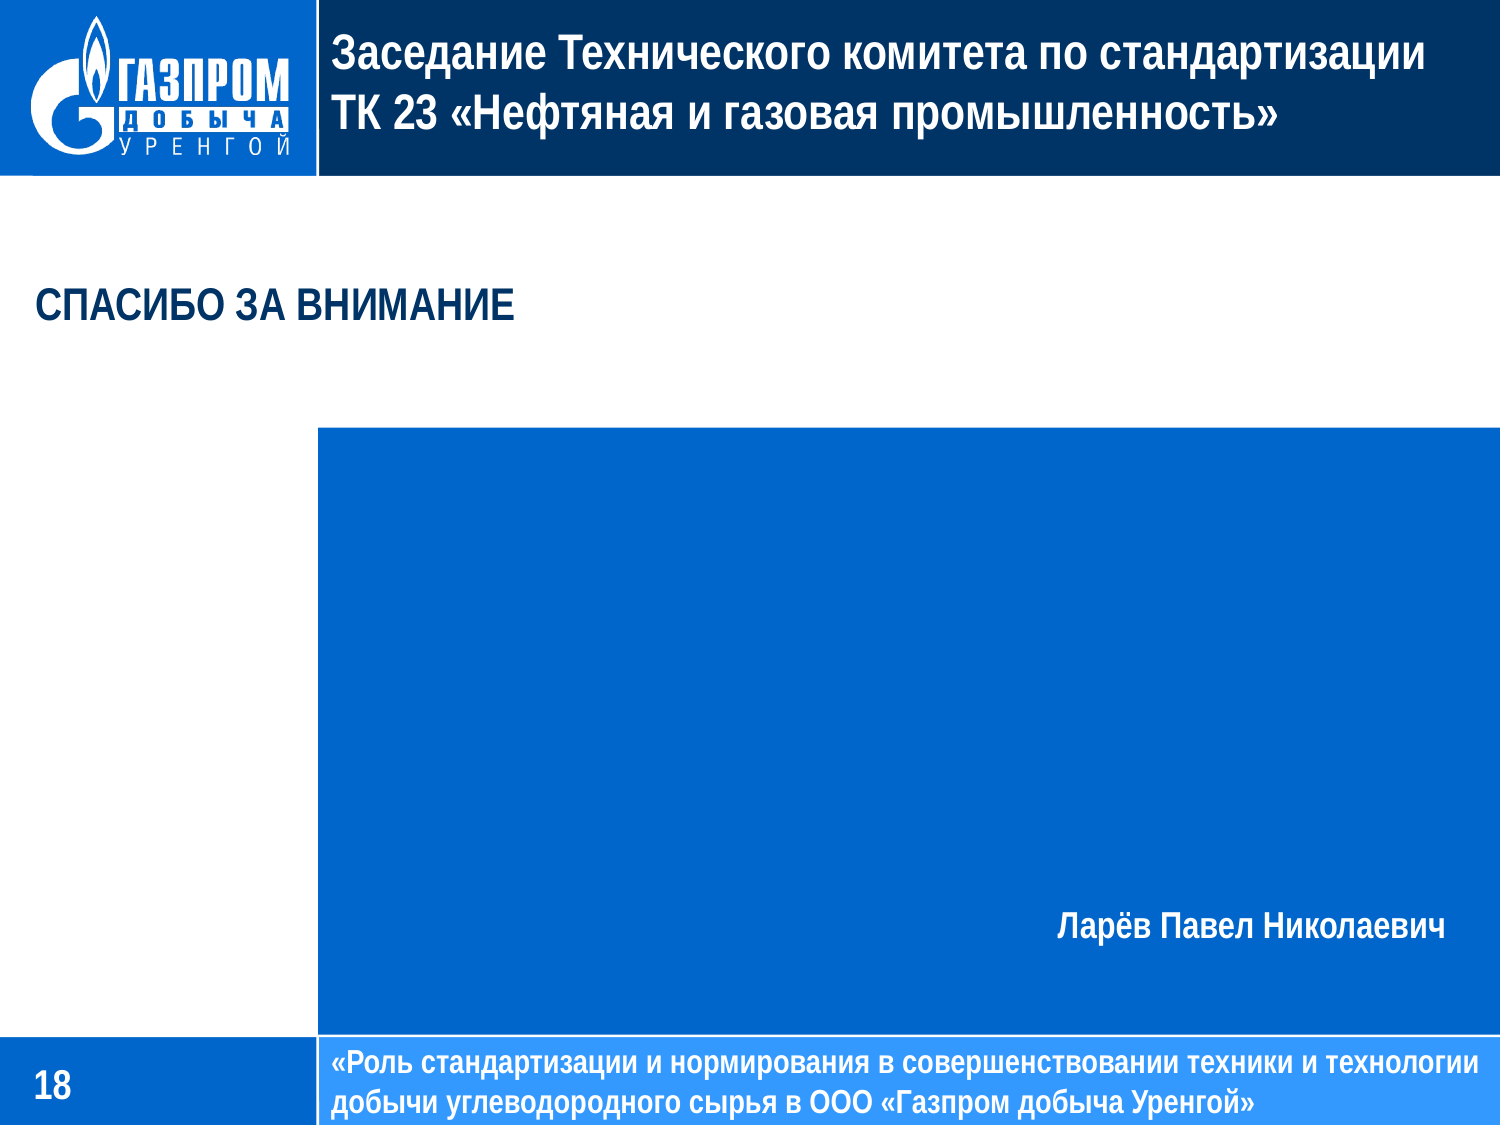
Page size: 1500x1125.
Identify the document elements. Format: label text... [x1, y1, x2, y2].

text_box Заседание Технического комитета по стандартизации ТК 23 «Нефтяная и газовая промышленность» [317, 12, 1500, 147]
slide_number 18 [33, 1043, 278, 1123]
picture [28, 13, 290, 159]
text_box Ларёв Павел Николаевич [450, 893, 1461, 954]
footer «Роль стандартизации и нормирования в совершенствовании техники и технологии добычи углеводородного сырья в ООО «Газпром добыча Уренгой» [330, 1032, 1500, 1125]
list СПАСИБО ЗА ВНИМАНИЕ [0, 176, 738, 429]
